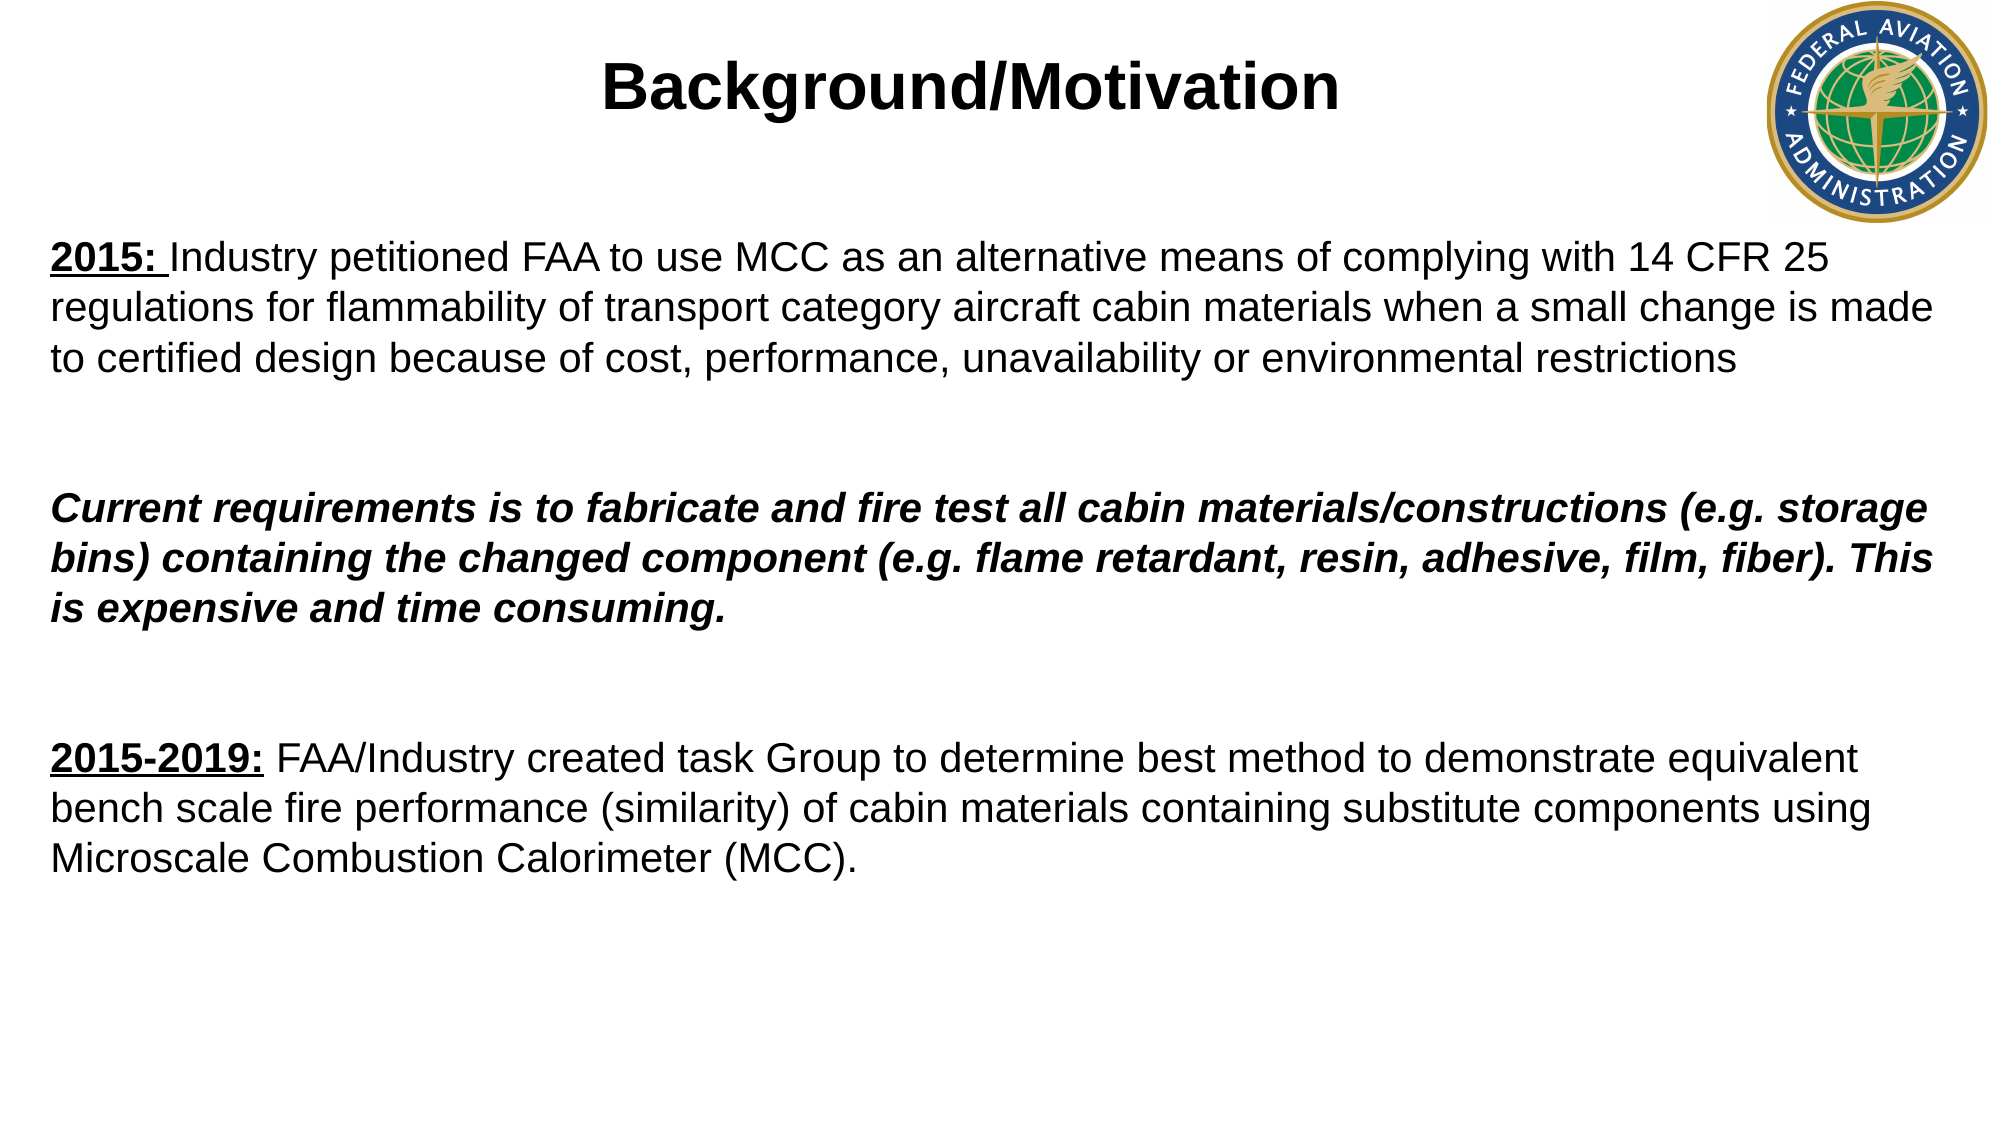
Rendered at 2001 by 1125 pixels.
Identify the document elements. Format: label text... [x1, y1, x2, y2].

text_box 2015: Industry petitioned FAA to use MCC as an alternative means of complying with 14 CFR 25 regulations for flammability of transport category aircraft cabin materials when a small change is made to certified design because of cost, performance, unavailability or environmental restrictions Current requirements is to fabricate and fire test all cabin materials/constructions (e.g. storage bins) containing the changed component (e.g. flame retardant, resin, adhesive, film, fiber). This is expensive and time consuming. 2015-2019: FAA/Industry created task Group to determine best method to demonstrate equivalent bench scale fire performance (similarity) of cabin materials containing substitute components using Microscale Combustion Calorimeter (MCC). [35, 222, 1980, 888]
picture [1766, 1, 1988, 223]
text_box Background/Motivation [42, 35, 1766, 131]
